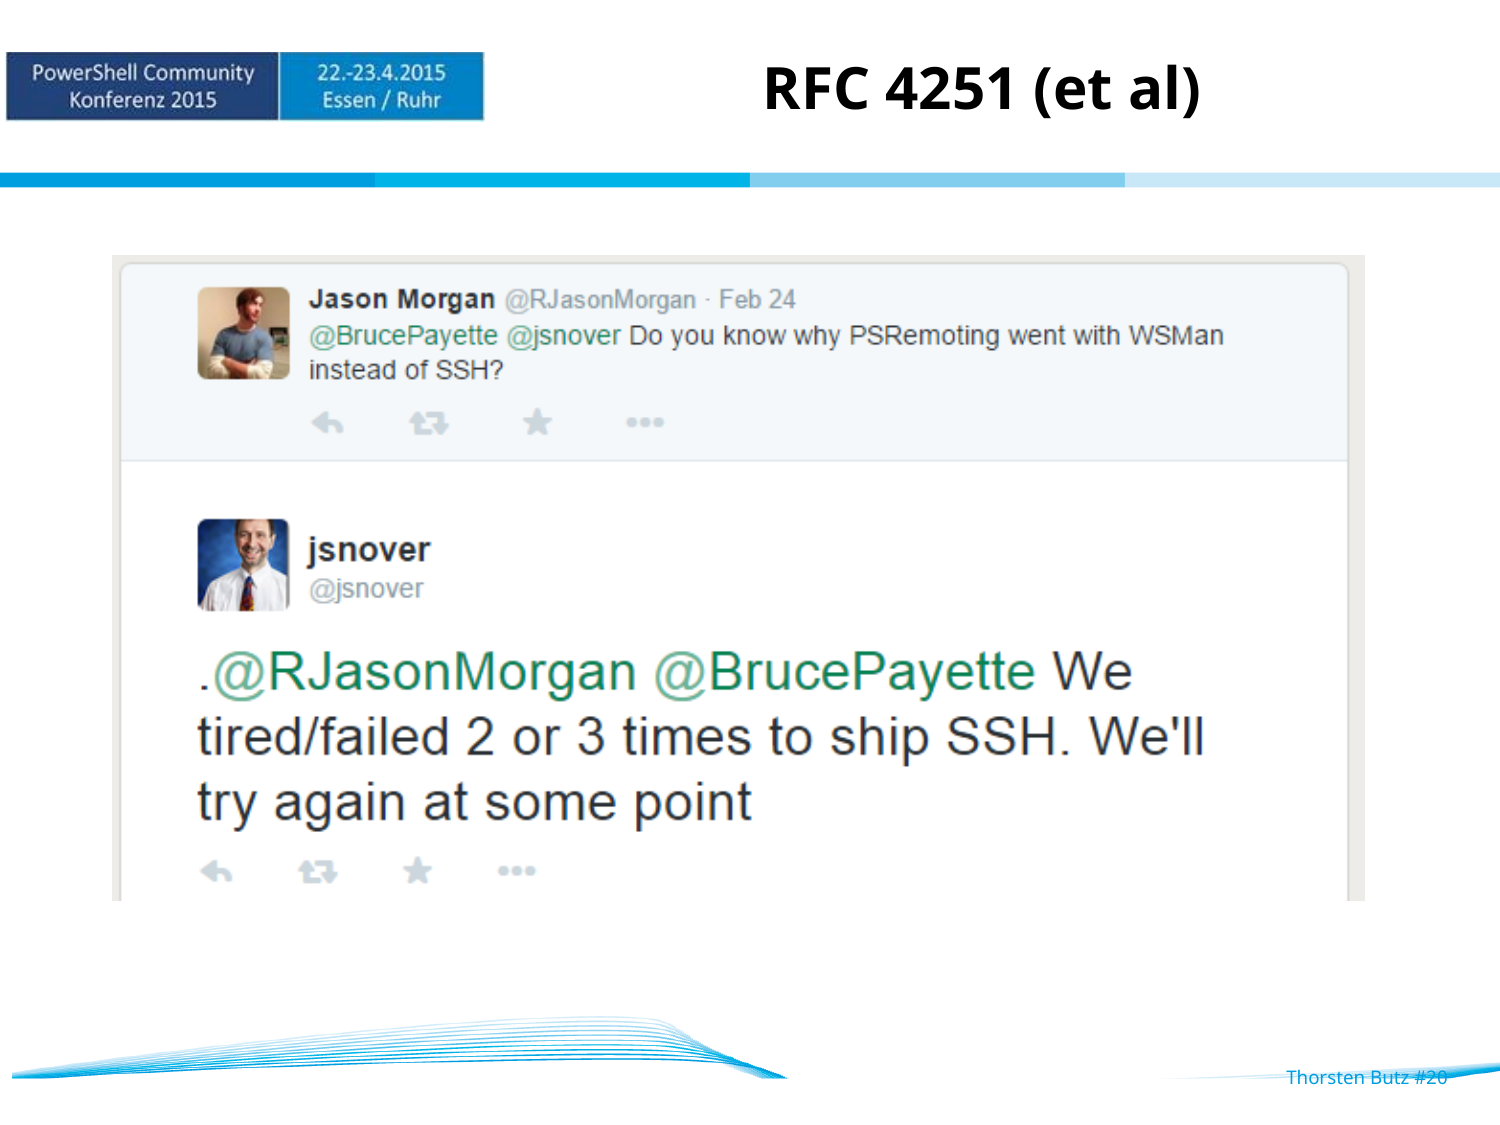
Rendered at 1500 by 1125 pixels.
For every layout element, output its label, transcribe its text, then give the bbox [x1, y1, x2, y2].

title RFC 4251 (et al) [501, 0, 1463, 173]
picture [5, 52, 485, 122]
picture [111, 255, 1365, 901]
